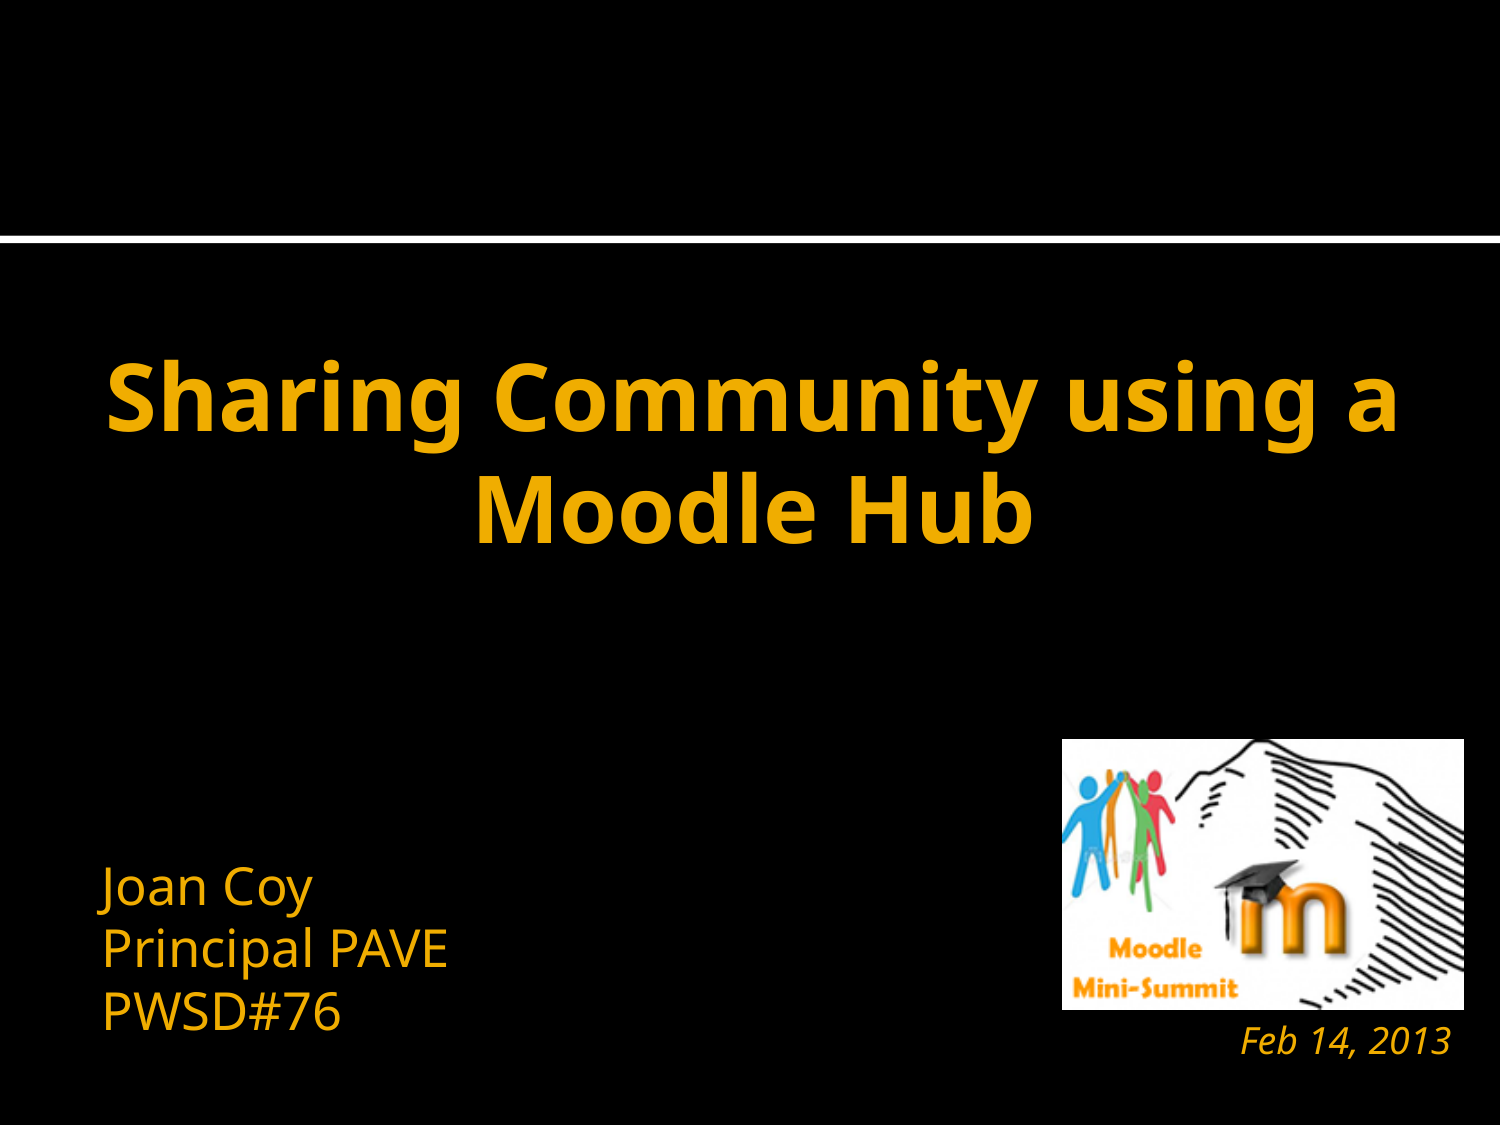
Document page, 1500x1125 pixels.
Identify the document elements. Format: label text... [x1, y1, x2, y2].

text_box Feb 14, 2013 [1225, 1016, 1467, 1115]
list Joan Coy Principal PAVE PWSD#76 [75, 837, 1225, 1050]
title Sharing Community using a Moodle Hub [75, 324, 1425, 575]
picture [1062, 739, 1464, 1010]
